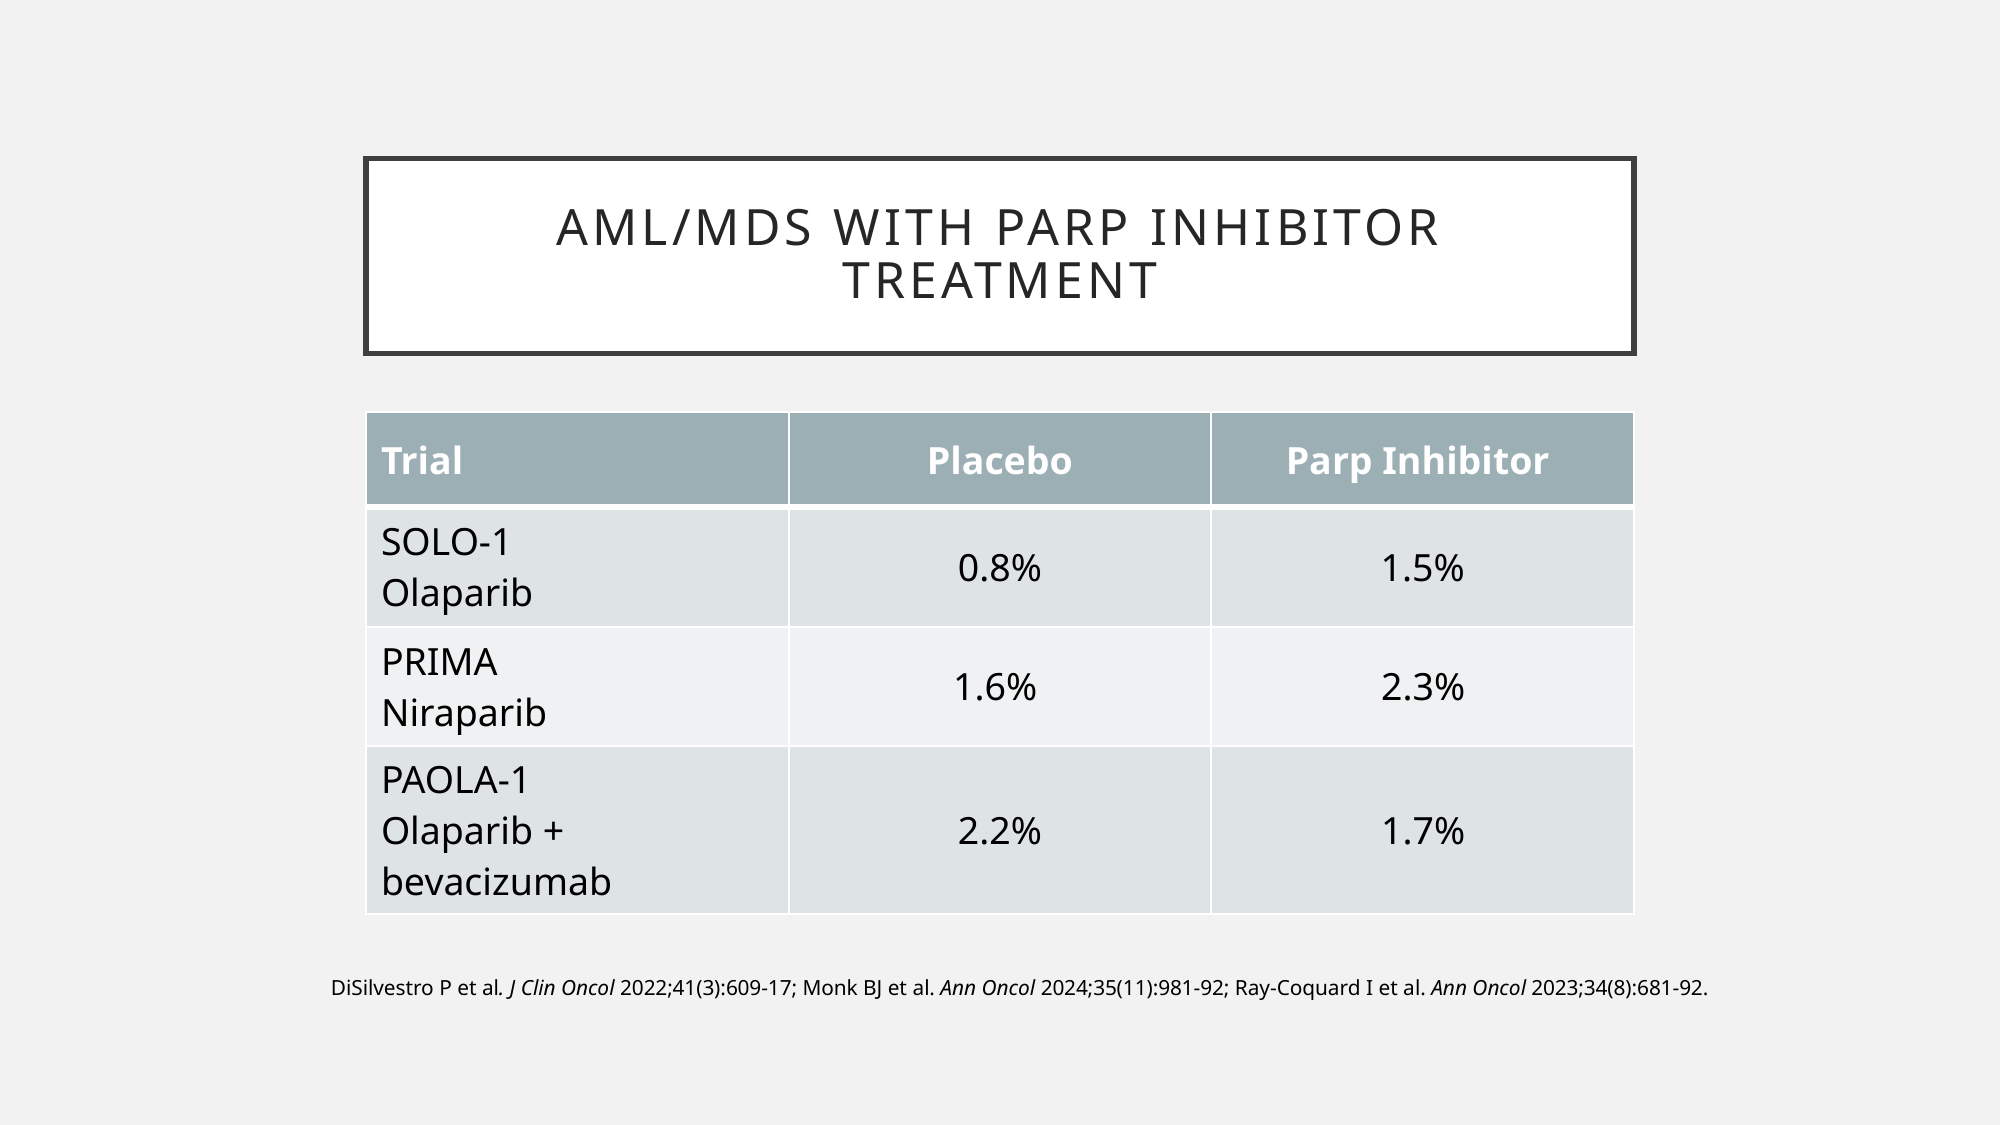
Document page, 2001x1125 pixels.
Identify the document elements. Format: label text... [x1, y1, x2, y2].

table_cell SOLO-1 Olaparib [367, 510, 788, 626]
table_cell 1.6% [790, 628, 1210, 745]
table_cell PAOLA-1 Olaparib + bevacizumab [367, 747, 788, 913]
title Aml/mds with PARP inhibitor Treatment [363, 156, 1637, 356]
text_box DiSilvestro P et al. J Clin Oncol 2022;41(3):609-17; Monk BJ et al. Ann Oncol 2024;35(11):981-92; Ray-Coquard I et al. Ann Oncol 2023;34(8):681-92. [316, 966, 1957, 1007]
table_cell PRIMA Niraparib [367, 628, 788, 745]
table_cell 1.7% [1212, 747, 1633, 913]
table_cell 2.3% [1212, 628, 1633, 745]
table_cell 1.5% [1212, 510, 1633, 626]
table_header Placebo [790, 413, 1210, 504]
table_cell 0.8% [790, 510, 1210, 626]
table_cell 2.2% [790, 747, 1210, 913]
table_header Parp Inhibitor [1212, 413, 1633, 504]
table_header Trial [367, 413, 788, 504]
